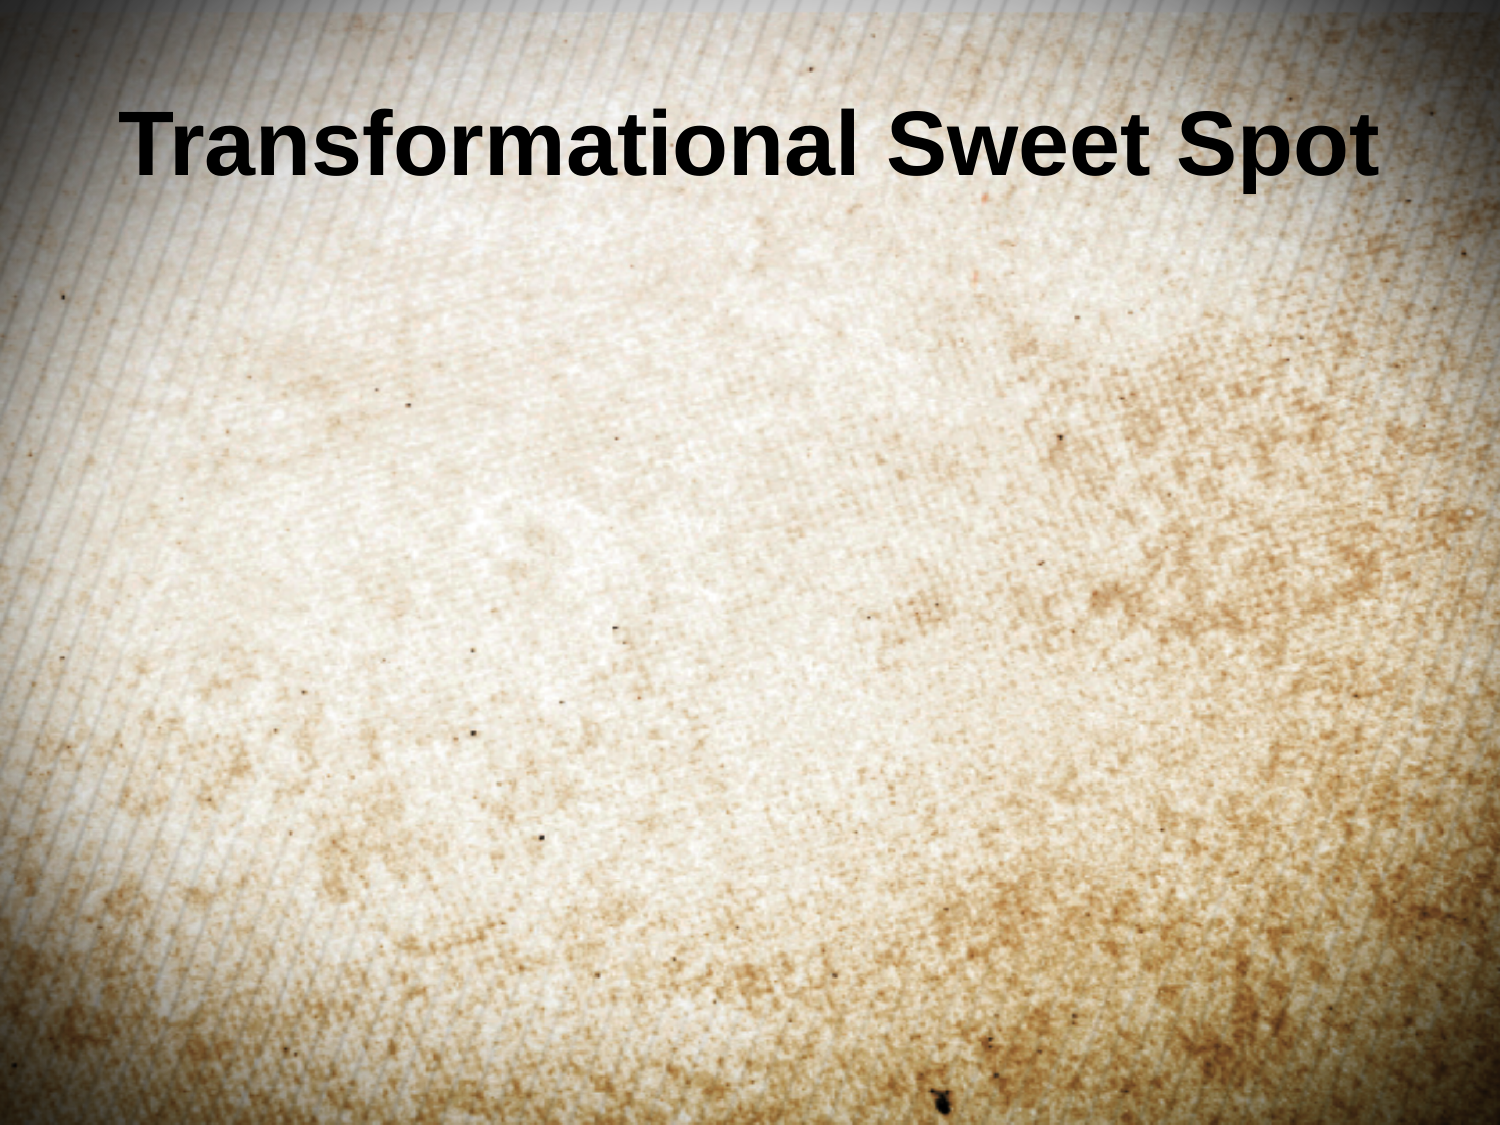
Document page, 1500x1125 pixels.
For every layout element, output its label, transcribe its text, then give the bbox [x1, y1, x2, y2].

picture [0, 0, 1500, 1125]
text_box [271, 232, 1217, 1105]
title Transformational Sweet Spot [75, 45, 1425, 233]
